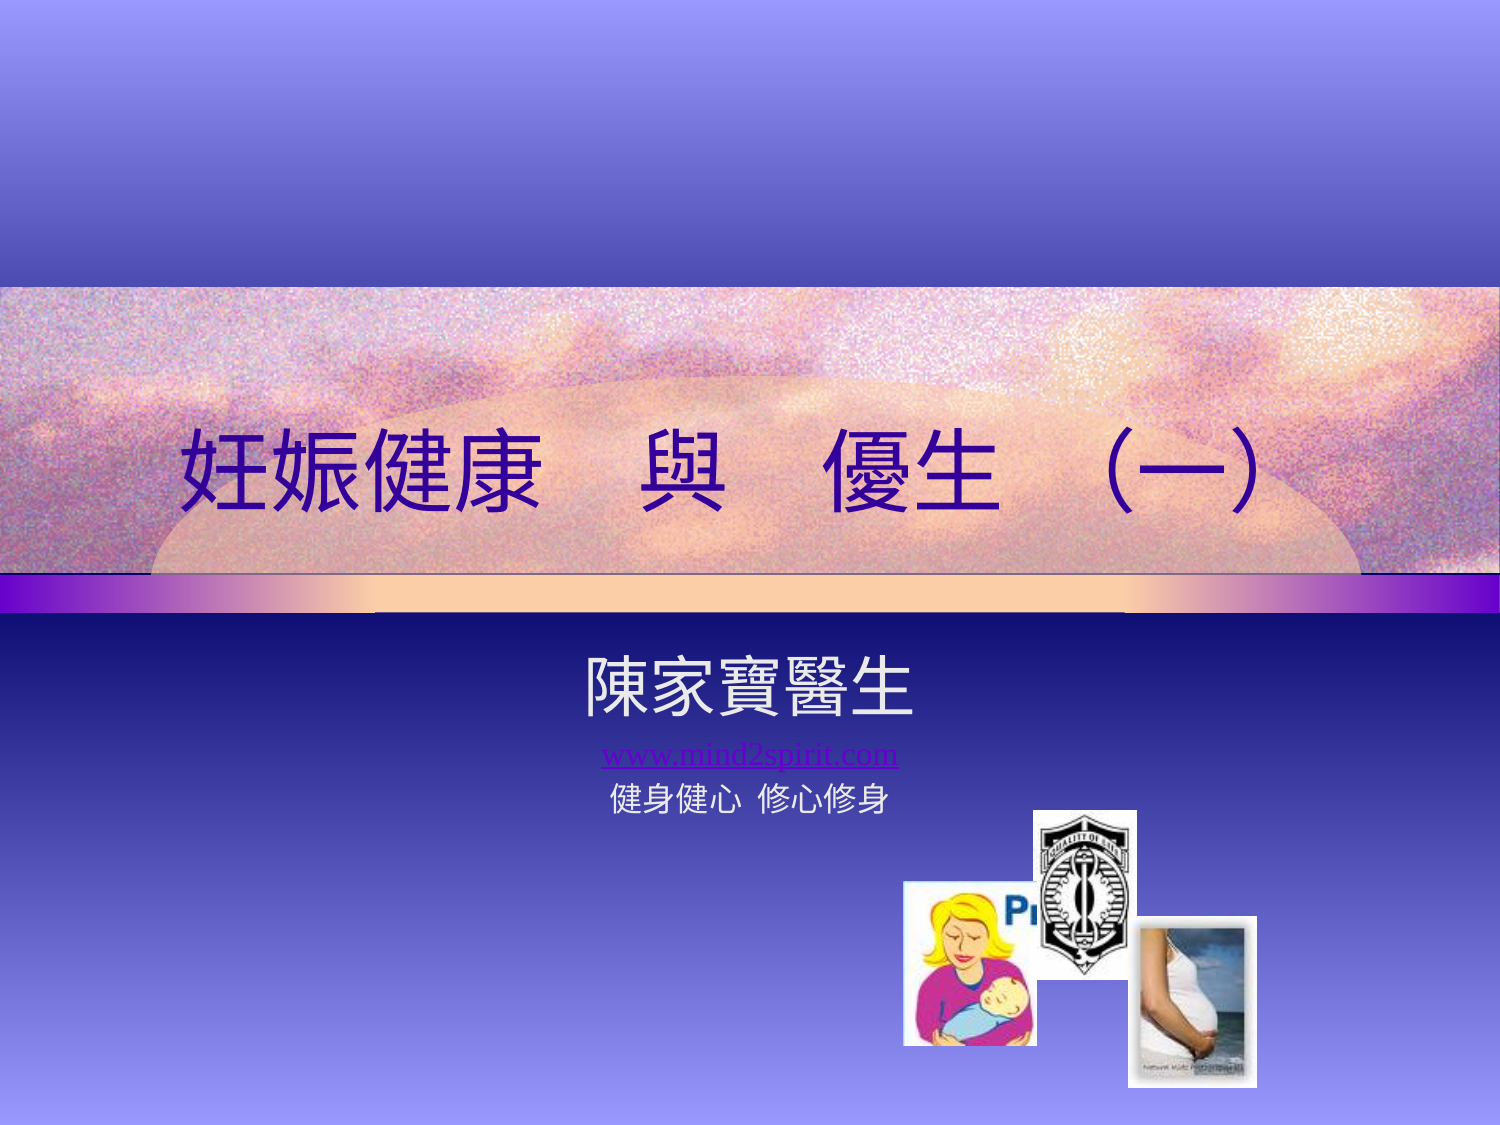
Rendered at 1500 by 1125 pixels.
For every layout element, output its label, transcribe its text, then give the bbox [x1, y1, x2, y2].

title 妊娠健康 與 優生 （一） [112, 375, 1388, 563]
picture [903, 810, 1257, 1088]
subtitle 陳家寶醫生 www.mind2spirit.com 健身健心 修心修身 [225, 637, 1275, 925]
picture [0, 287, 1500, 573]
